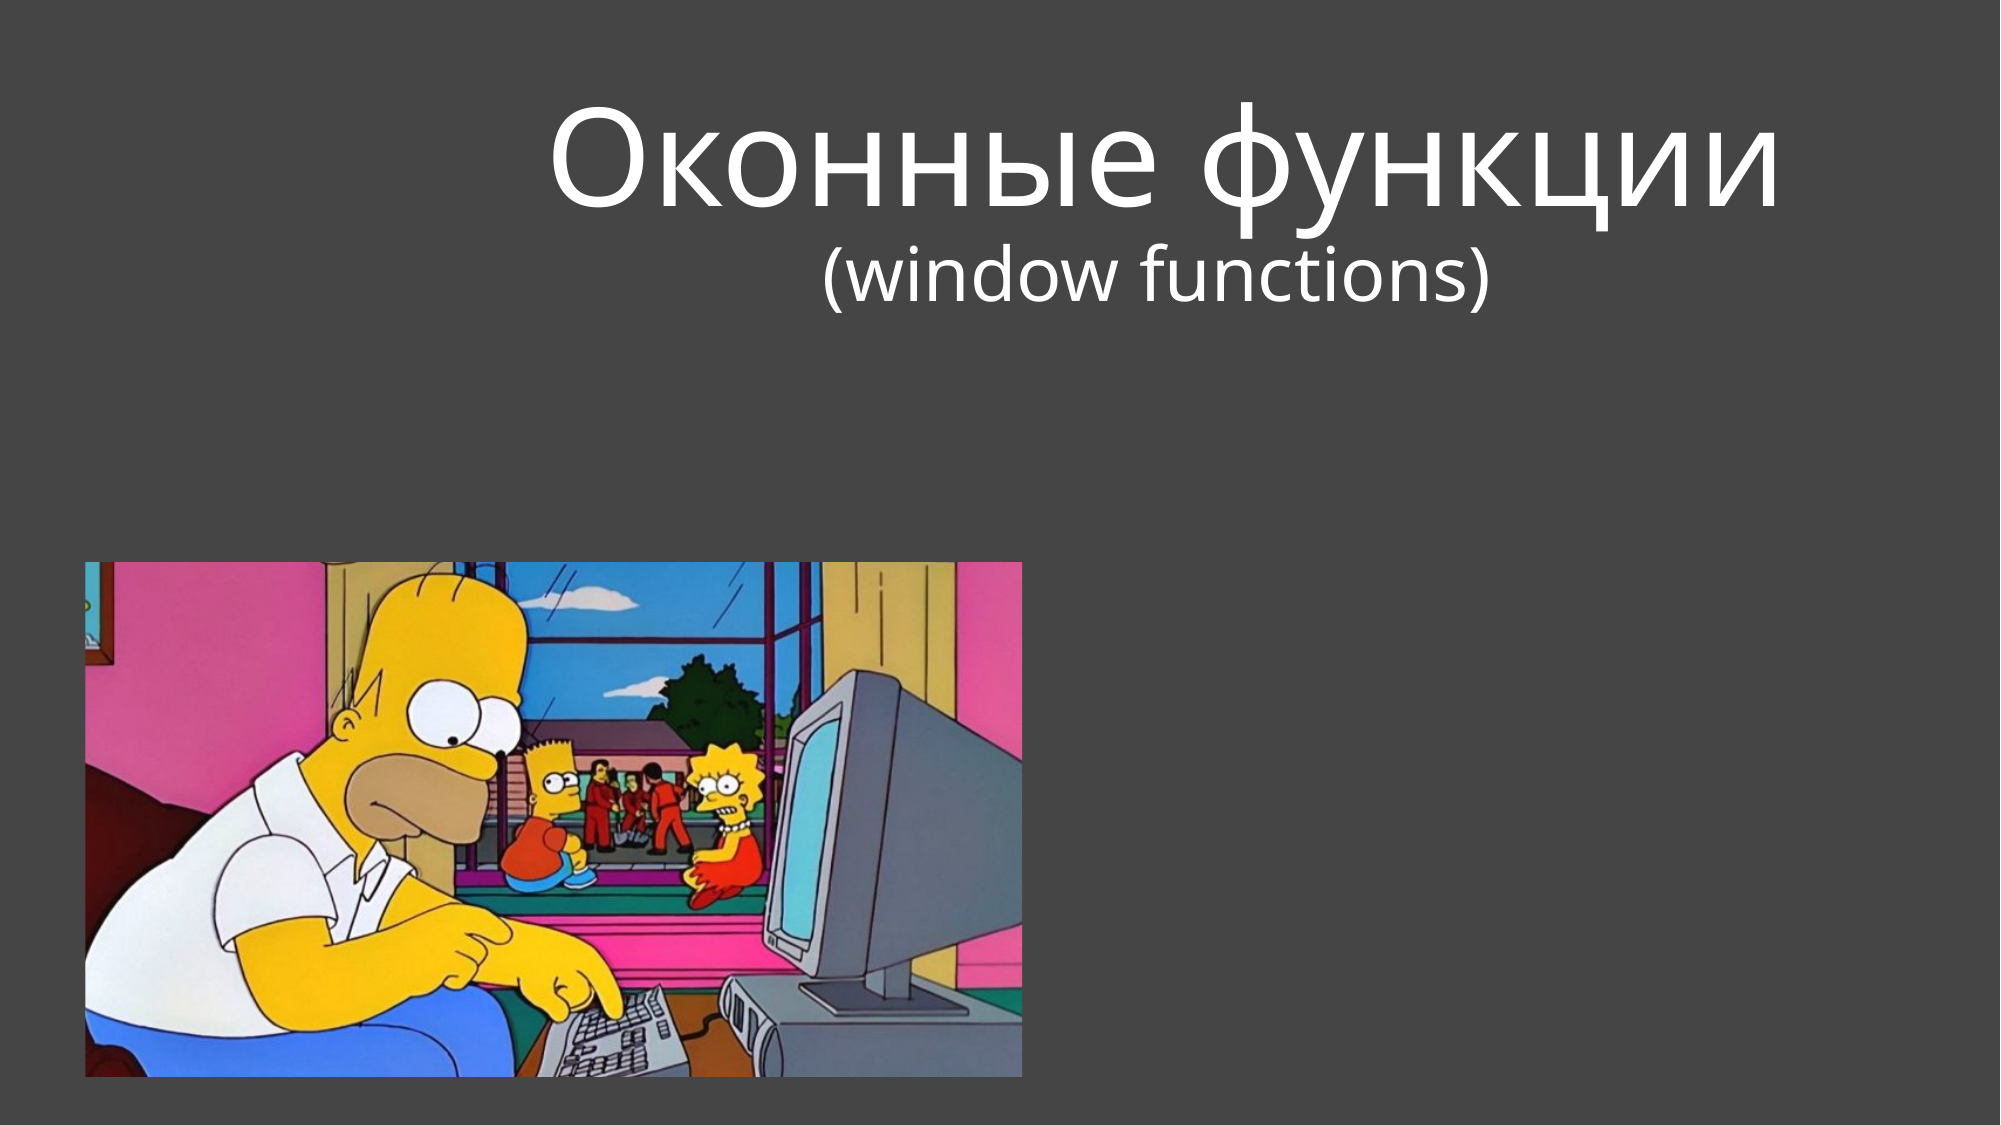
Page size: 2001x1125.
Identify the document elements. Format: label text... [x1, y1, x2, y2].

picture [85, 562, 1023, 1077]
title Оконные функции (window functions) [416, 77, 1917, 325]
